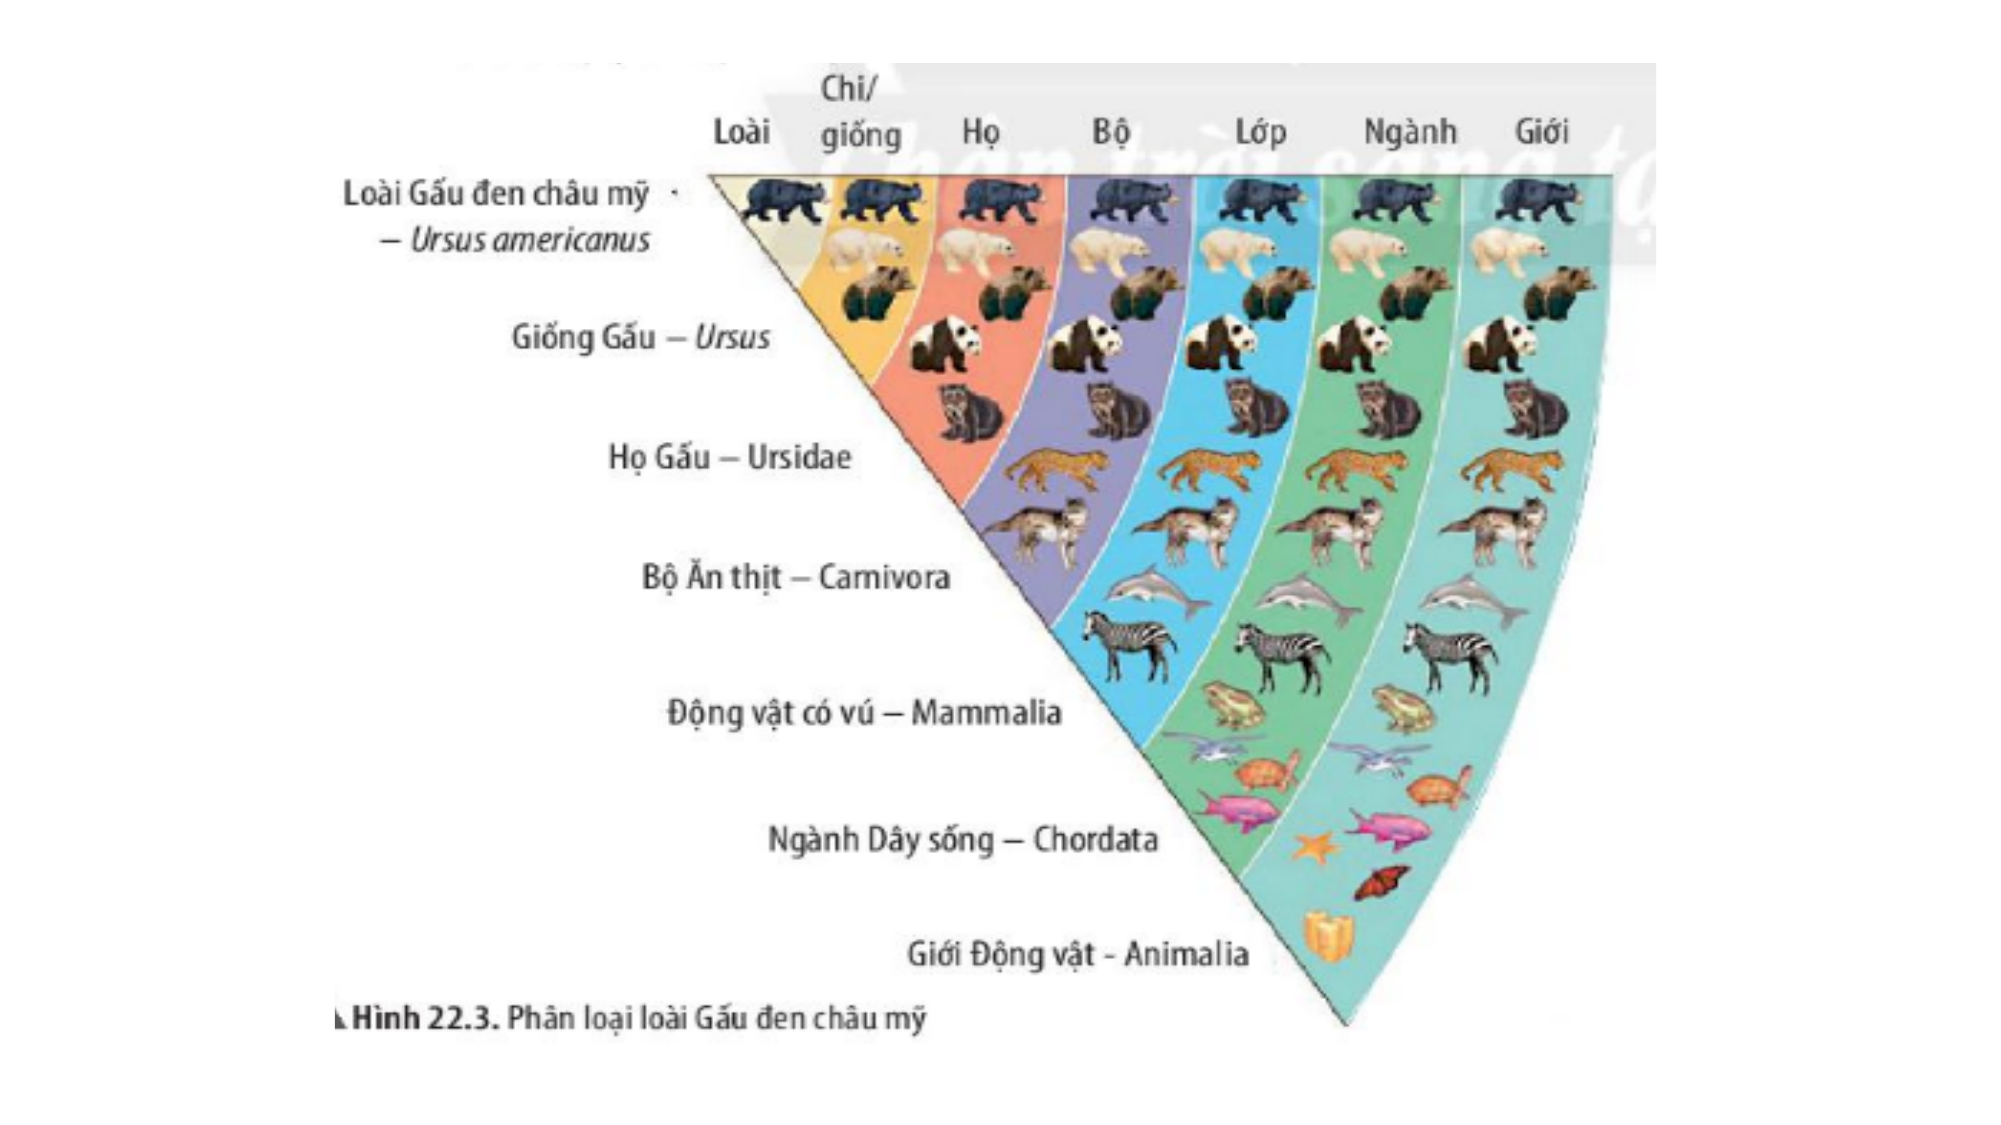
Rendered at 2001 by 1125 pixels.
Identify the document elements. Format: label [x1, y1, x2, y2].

picture [334, 62, 1657, 1046]
